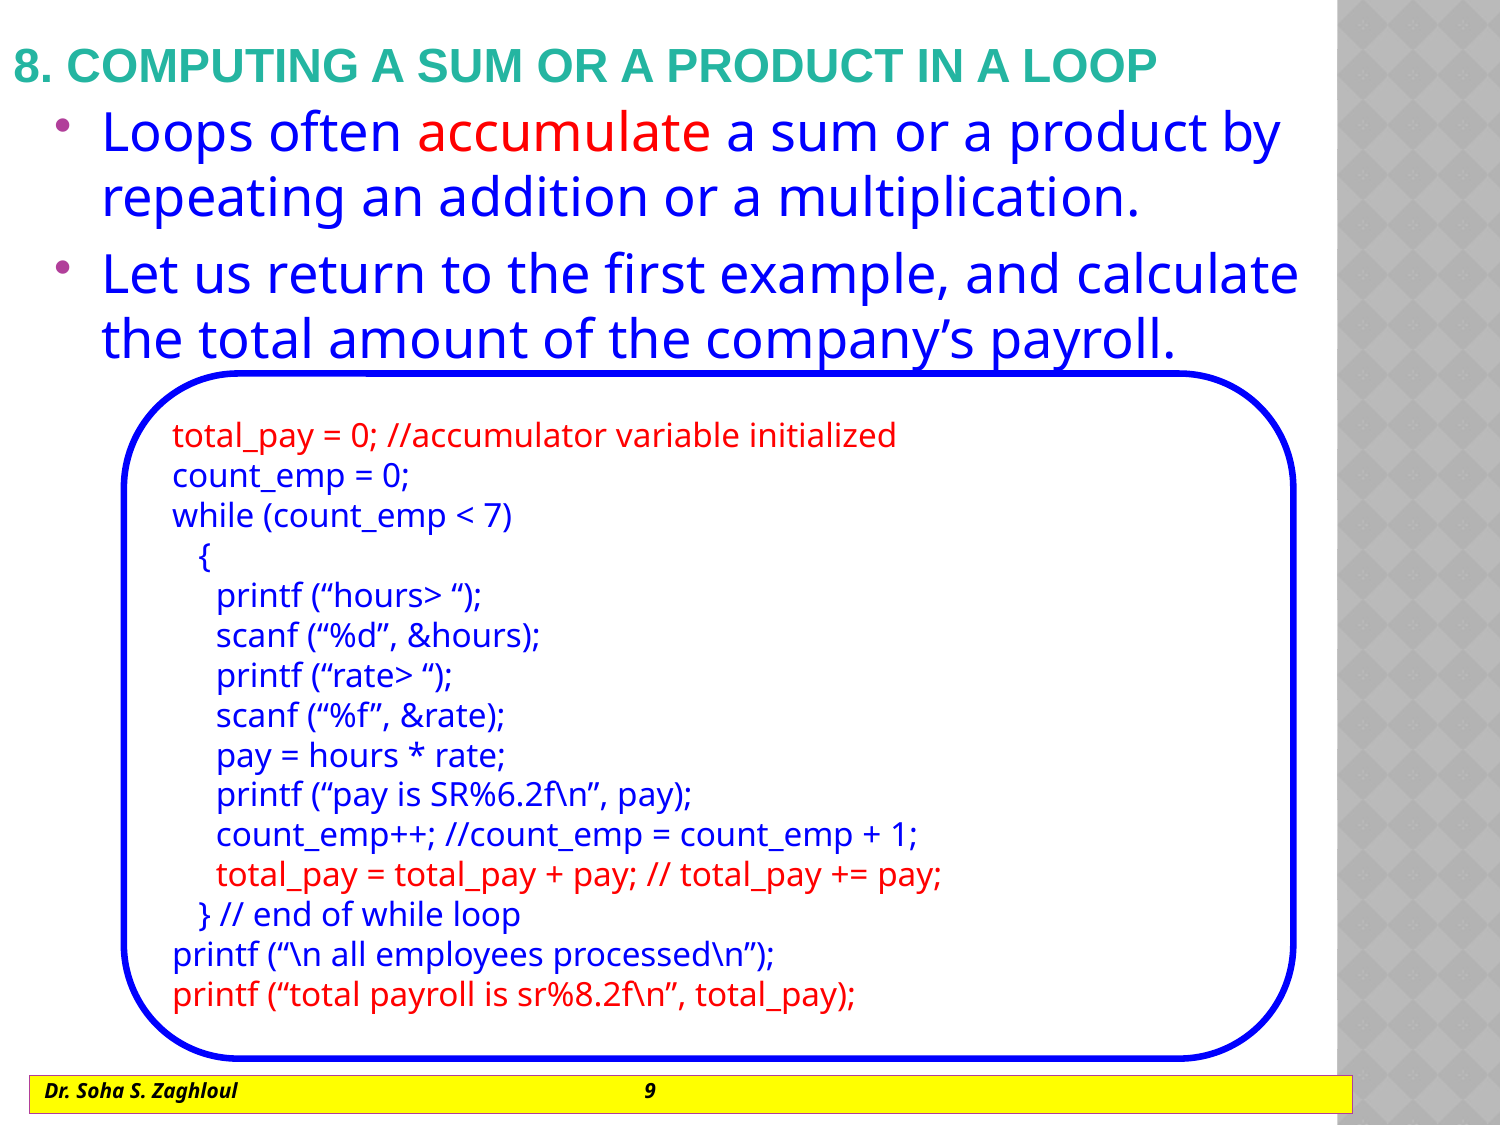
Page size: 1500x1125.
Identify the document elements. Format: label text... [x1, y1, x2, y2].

text_box total_pay = 0; //accumulator variable initialized count_emp = 0; while (count_emp < 7) { printf (“hours> “); scanf (“%d”, &hours); printf (“rate> “); scanf (“%f”, &rate); pay = hours * rate; printf (“pay is SR%6.2f\n”, pay); count_emp++; //count_emp = count_emp + 1; total_pay = total_pay + pay; // total_pay += pay; } // end of while loop printf (“\n all employees processed\n”); printf (“total payroll is sr%8.2f\n”, total_pay); [120, 370, 1297, 1062]
list Loops often accumulate a sum or a product by repeating an addition or a multiplication. Let us return to the first example, and calculate the total amount of the company’s payroll. [41, 93, 1341, 1059]
title 8. COMPUTING A SUM or a product IN A LOOP [5, 19, 1341, 93]
text_box Dr. Soha S. Zaghloul 9 [29, 1075, 1353, 1114]
